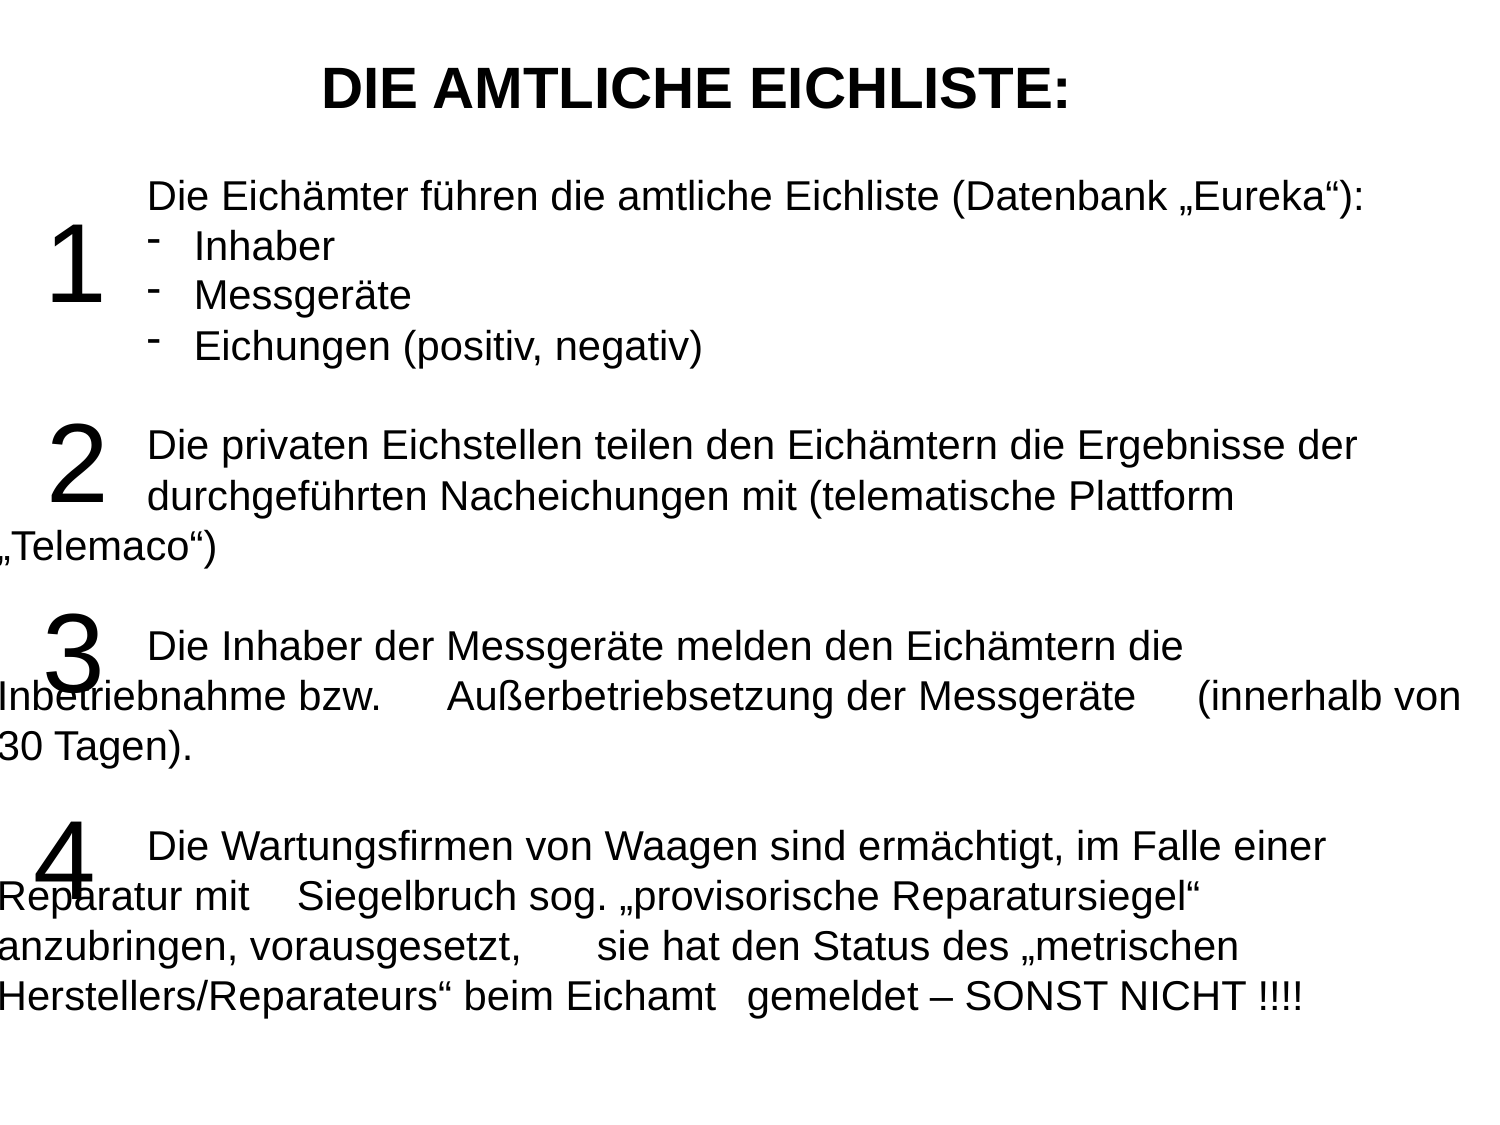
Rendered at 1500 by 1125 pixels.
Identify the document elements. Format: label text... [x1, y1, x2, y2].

text_box DIE AMTLICHE EICHLISTE: [306, 42, 1158, 128]
text_box 2 [30, 382, 124, 533]
text_box 1 [29, 183, 123, 333]
text_box 4 [17, 779, 111, 930]
text_box 3 [27, 572, 121, 723]
text_box Die Eichämter führen die amtliche Eichliste (Datenbank „Eureka“): Inhaber Messgeräte Eichungen (positiv, negativ) Die privaten Eichstellen teilen den Eichämtern die Ergebnisse der durchgeführten Nacheichungen mit (telematische Plattform „Telemaco“) Die Inhaber der Messgeräte melden den Eichämtern die Inbetriebnahme bzw. Außerbetriebsetzung der Messgeräte (innerhalb von 30 Tagen). Die Wartungsfirmen von Waagen sind ermächtigt, im Falle einer Reparatur mit Siegelbruch sog. „provisorische Reparatursiegel“ anzubringen, vorausgesetzt, sie hat den Status des „metrischen Herstellers/Reparateurs“ beim Eichamt gemeldet – SONST NICHT !!!! [0, 160, 1483, 1026]
